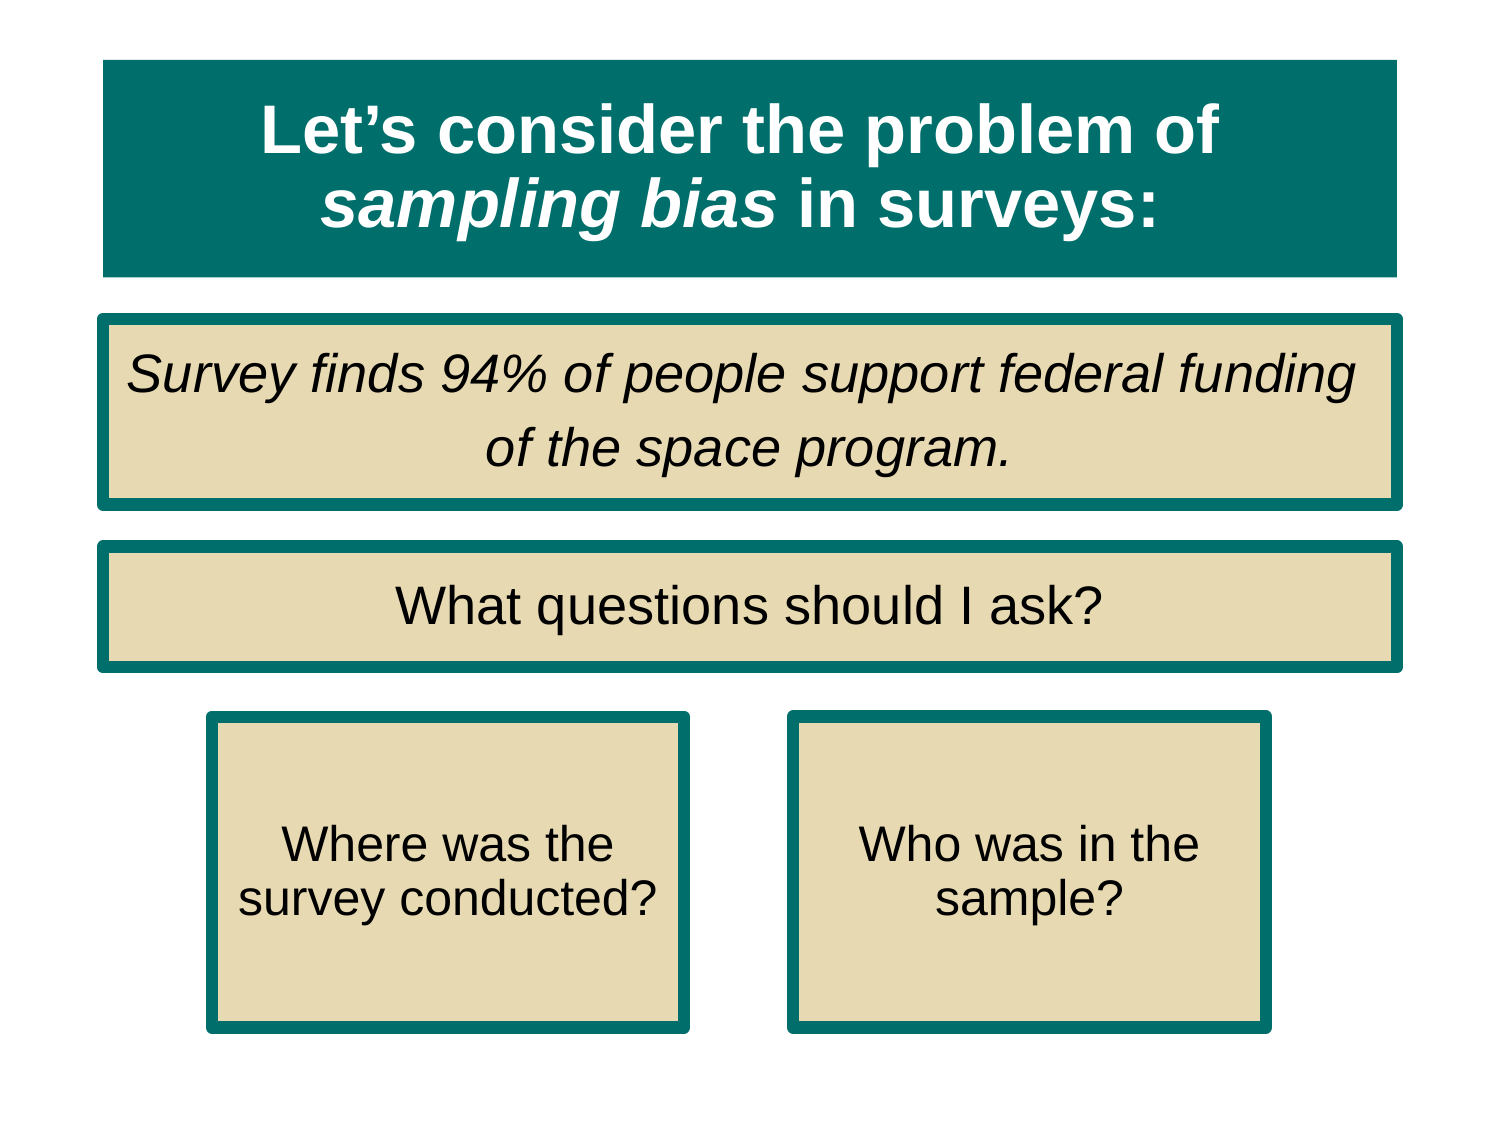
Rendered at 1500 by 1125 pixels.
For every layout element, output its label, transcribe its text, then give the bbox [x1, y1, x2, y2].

list Survey finds 94% of people support federal funding of the space program. [103, 319, 1397, 505]
list What questions should I ask? [103, 546, 1397, 668]
title Let’s consider the problem of sampling bias in surveys: [103, 59, 1397, 278]
list Who was in the sample? [793, 716, 1266, 1028]
list Where was the survey conducted? [211, 716, 685, 1028]
